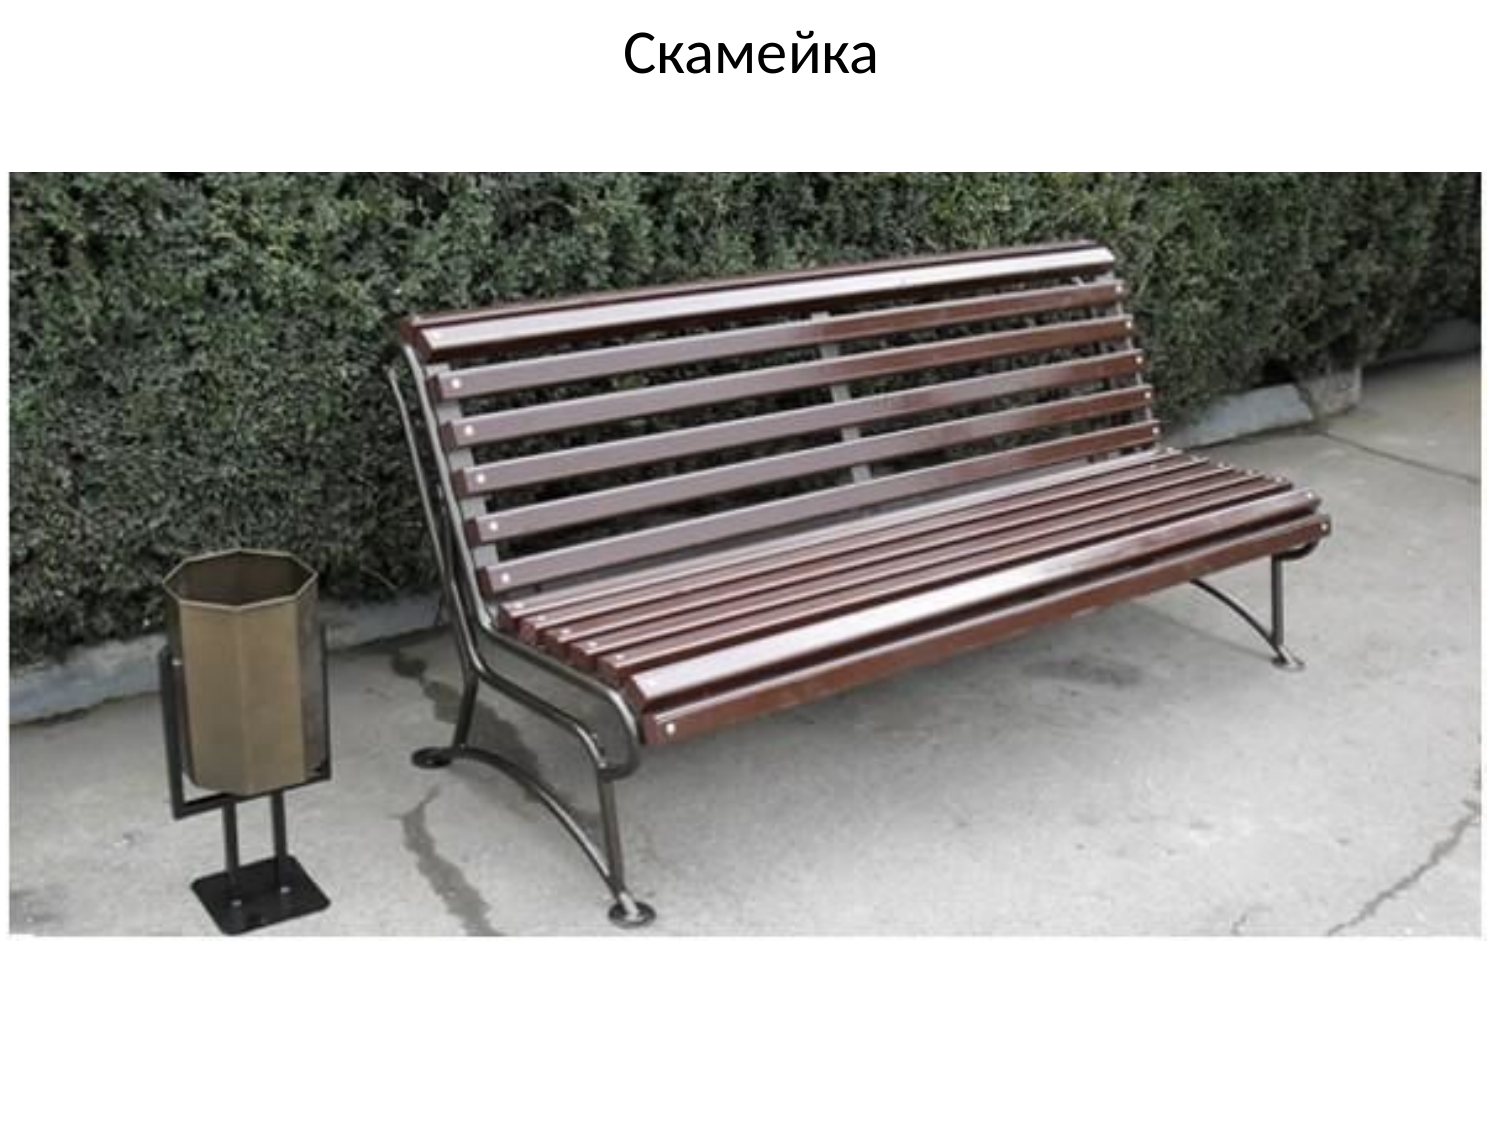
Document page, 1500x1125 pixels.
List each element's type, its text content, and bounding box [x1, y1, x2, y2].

title Скамейка [76, 19, 1427, 79]
picture [5, 171, 1488, 941]
